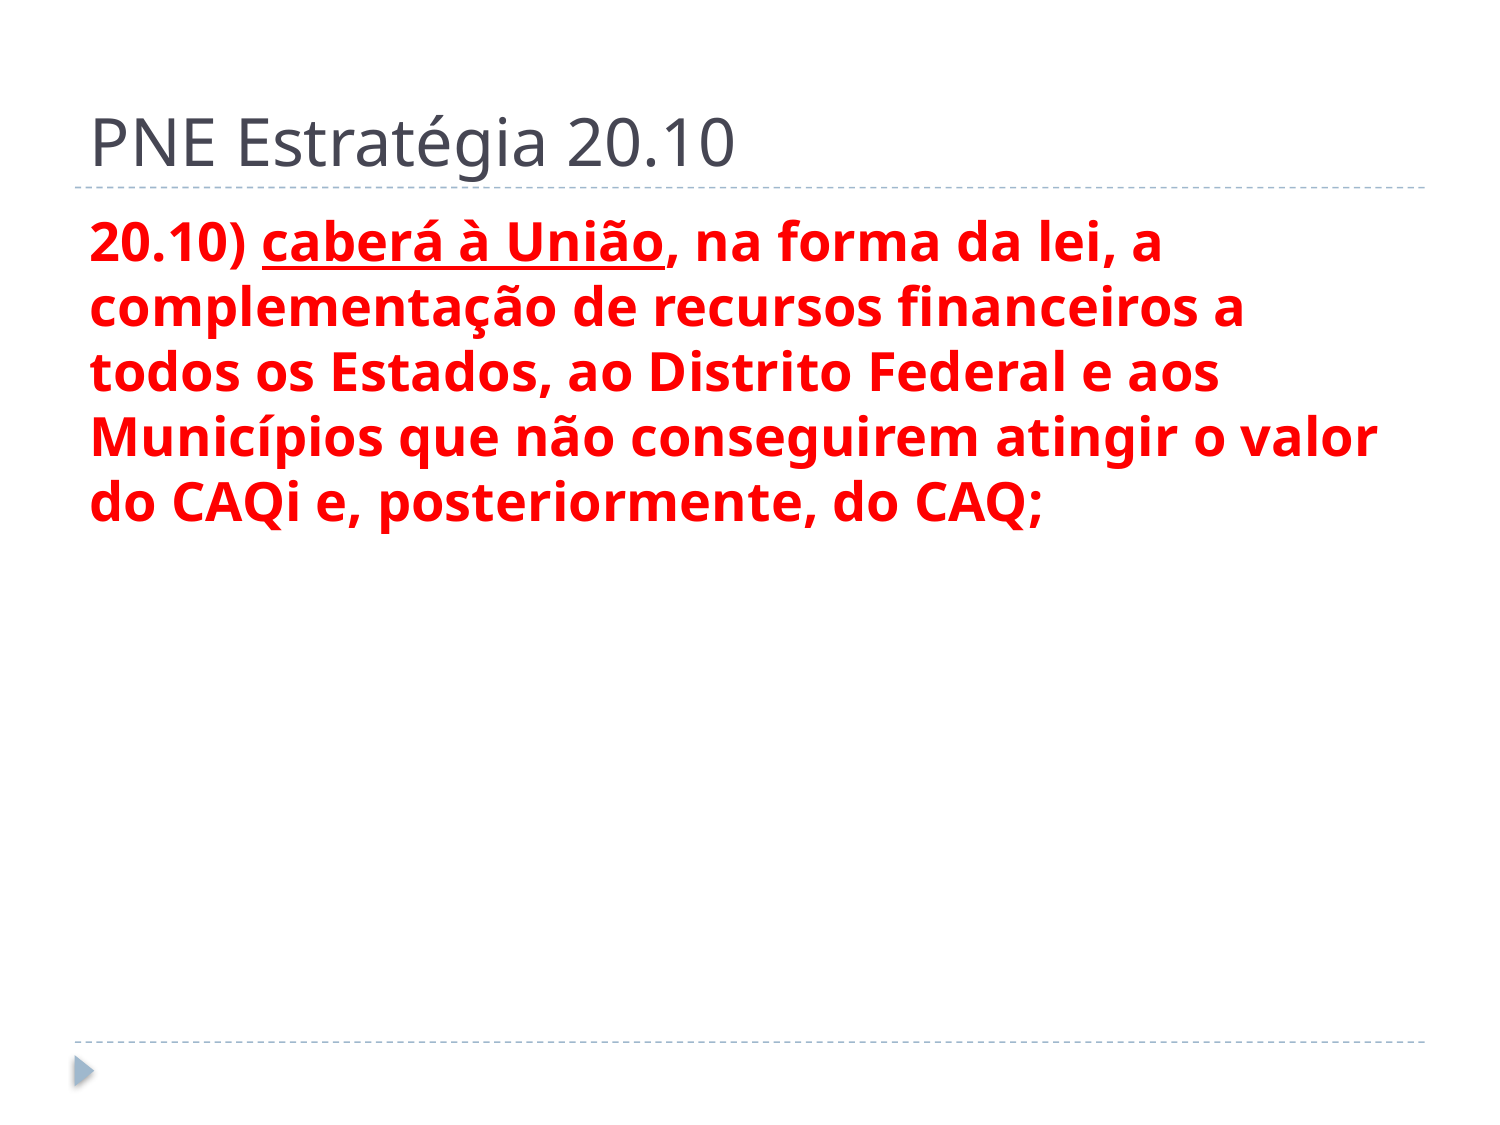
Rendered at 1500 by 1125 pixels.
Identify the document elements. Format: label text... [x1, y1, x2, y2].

list 20.10) caberá à União, na forma da lei, a complementação de recursos financeiros a todos os Estados, ao Distrito Federal e aos Municípios que não conseguirem atingir o valor do CAQi e, posteriormente, do CAQ; [75, 200, 1425, 1010]
title PNE Estratégia 20.10 [75, 24, 1425, 188]
